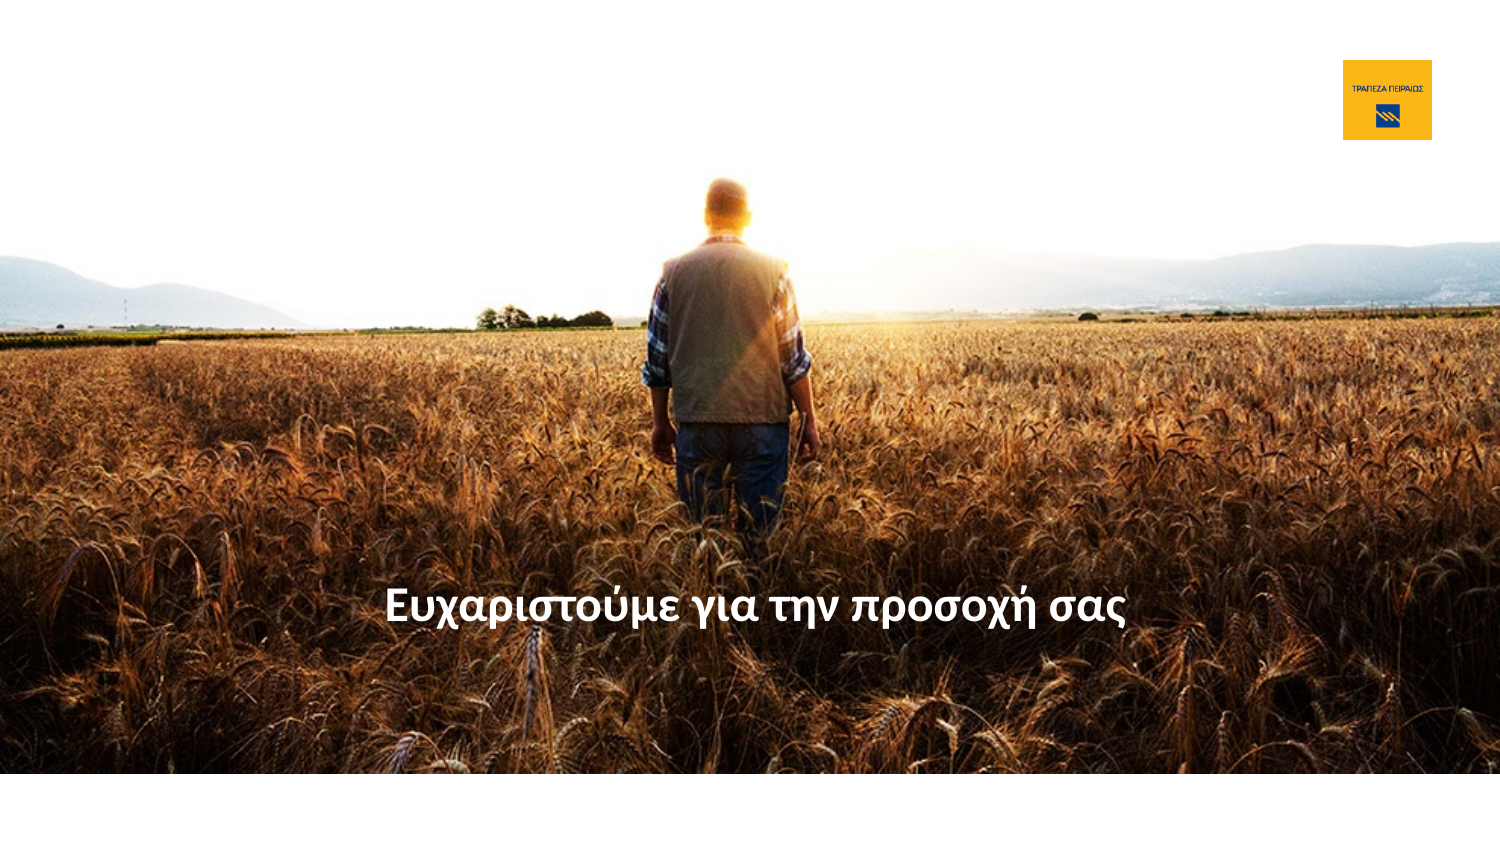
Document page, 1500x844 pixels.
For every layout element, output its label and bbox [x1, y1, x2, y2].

picture [0, 60, 1500, 774]
